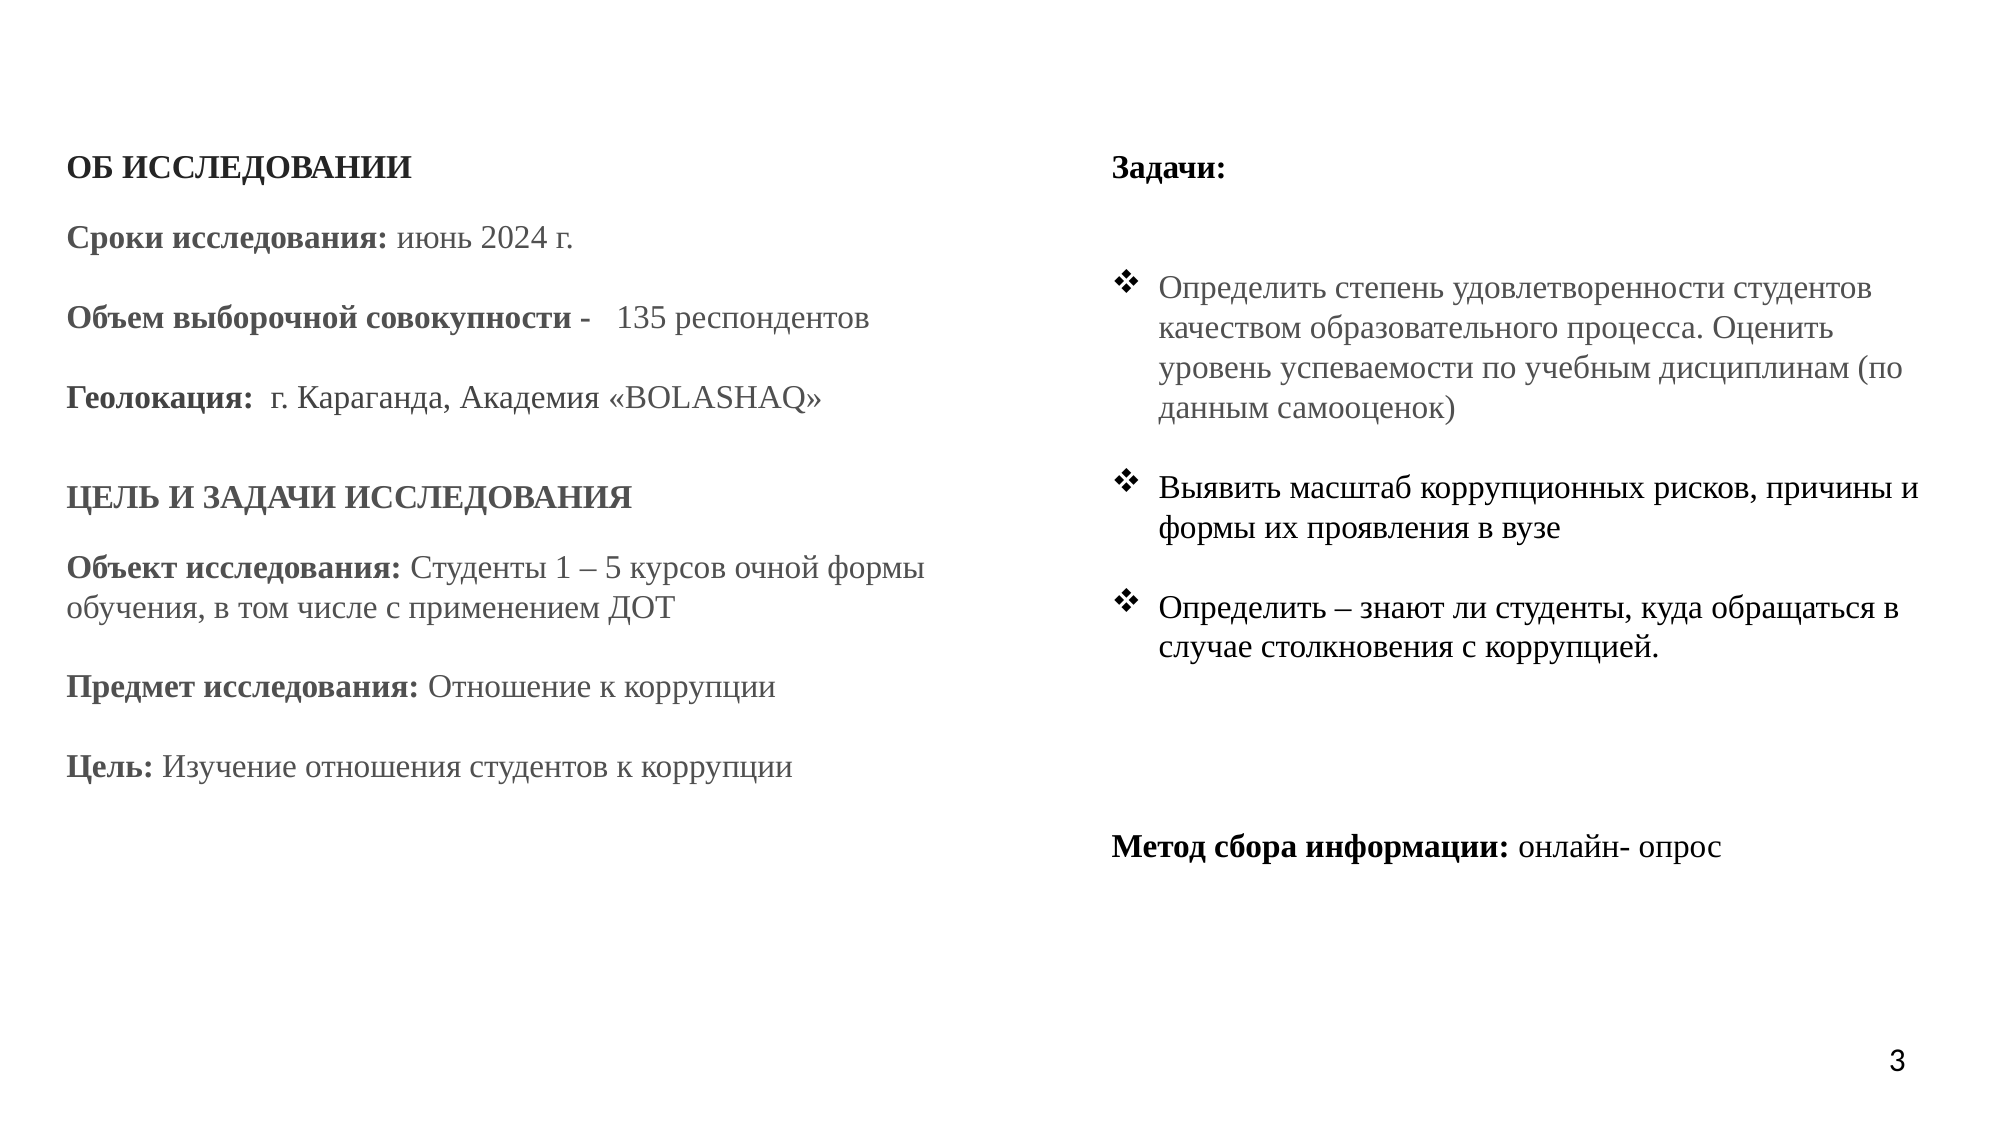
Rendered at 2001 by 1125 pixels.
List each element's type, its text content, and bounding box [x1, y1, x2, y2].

text_box ОБ ИССЛЕДОВАНИИ Сроки исследования: июнь 2024 г. Объем выборочной совокупности - 135 респондентов Геолокация: г. Караганда, Академия «BOLASHAQ» ЦЕЛЬ И ЗАДАЧИ ИССЛЕДОВАНИЯ Объект исследования: Студенты 1 – 5 курсов очной формы обучения, в том числе с применением ДОТ Предмет исследования: Отношение к коррупции Цель: Изучение отношения студентов к коррупции [51, 138, 952, 792]
text_box 3 [1851, 1031, 1949, 1086]
text_box Задачи: Определить степень удовлетворенности студентов качеством образовательного процесса. Оценить уровень успеваемости по учебным дисциплинам (по данным самооценок) Выявить масштаб коррупционных рисков, причины и формы их проявления в вузе Определить – знают ли студенты, куда обращаться в случае столкновения с коррупцией. Метод сбора информации: онлайн- опрос [1096, 138, 1949, 917]
